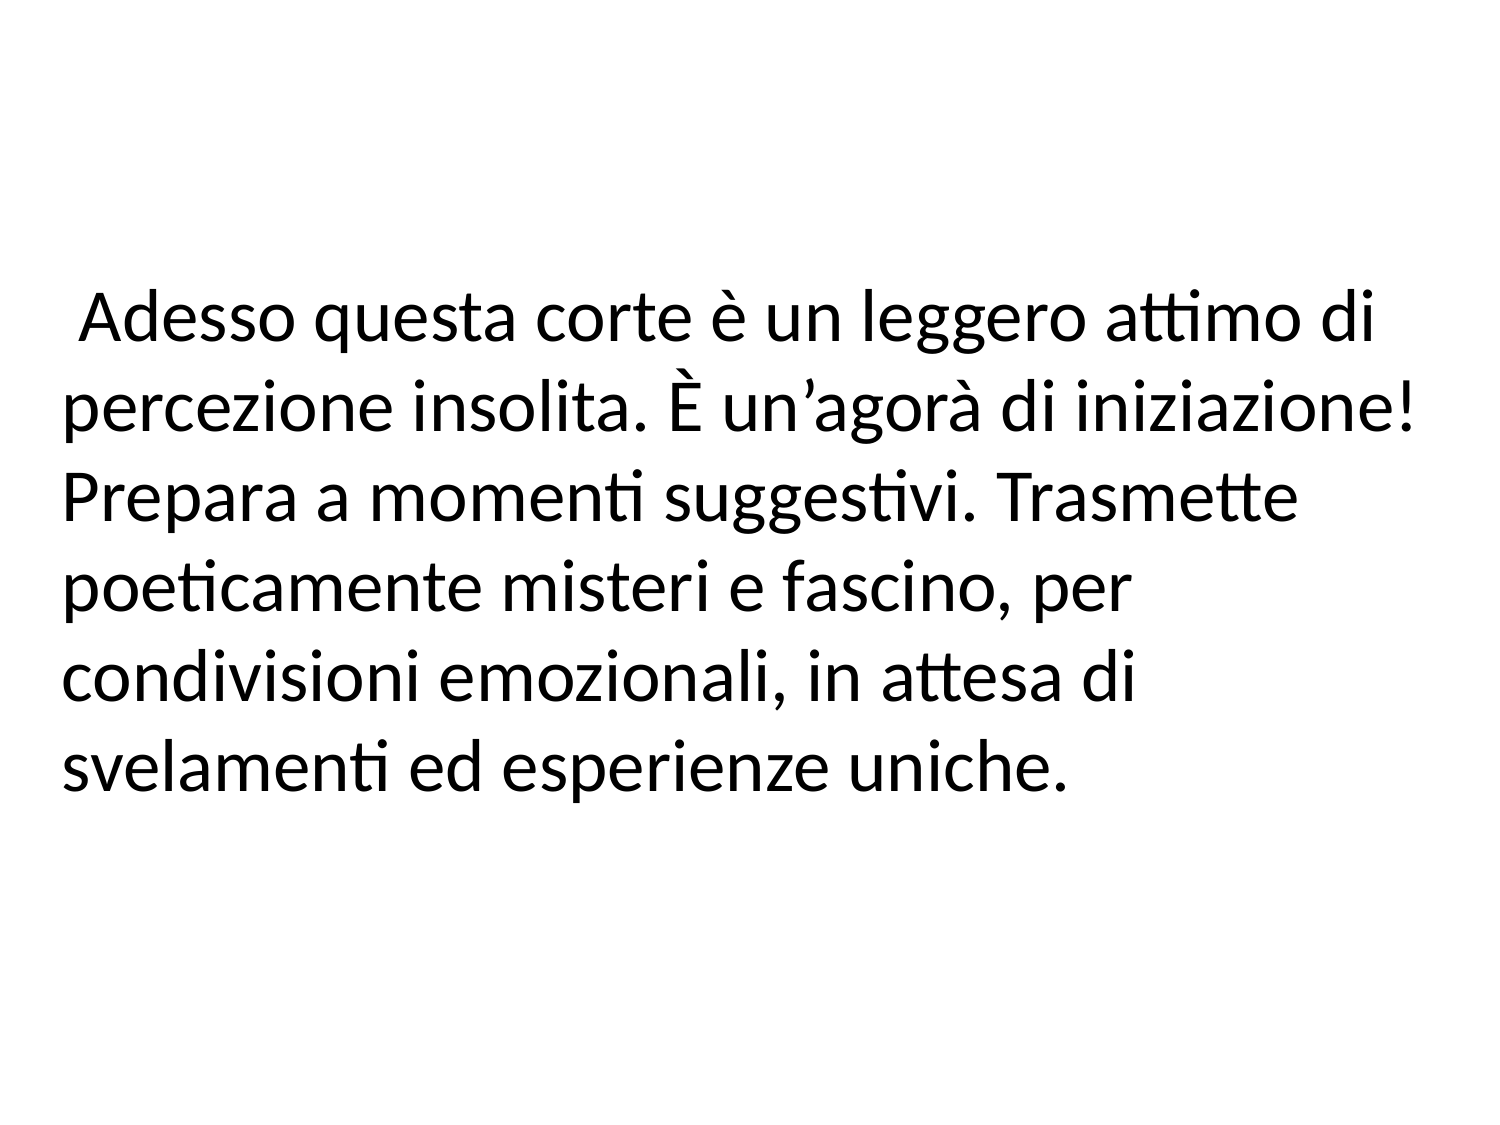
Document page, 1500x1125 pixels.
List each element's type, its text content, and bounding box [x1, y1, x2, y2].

text_box Adesso questa corte è un leggero attimo di percezione insolita. È un’agorà di iniziazione! Prepara a momenti suggestivi. Trasmette poeticamente misteri e fascino, per condivisioni emozionali, in attesa di svelamenti ed esperienze uniche. [46, 58, 1500, 1016]
